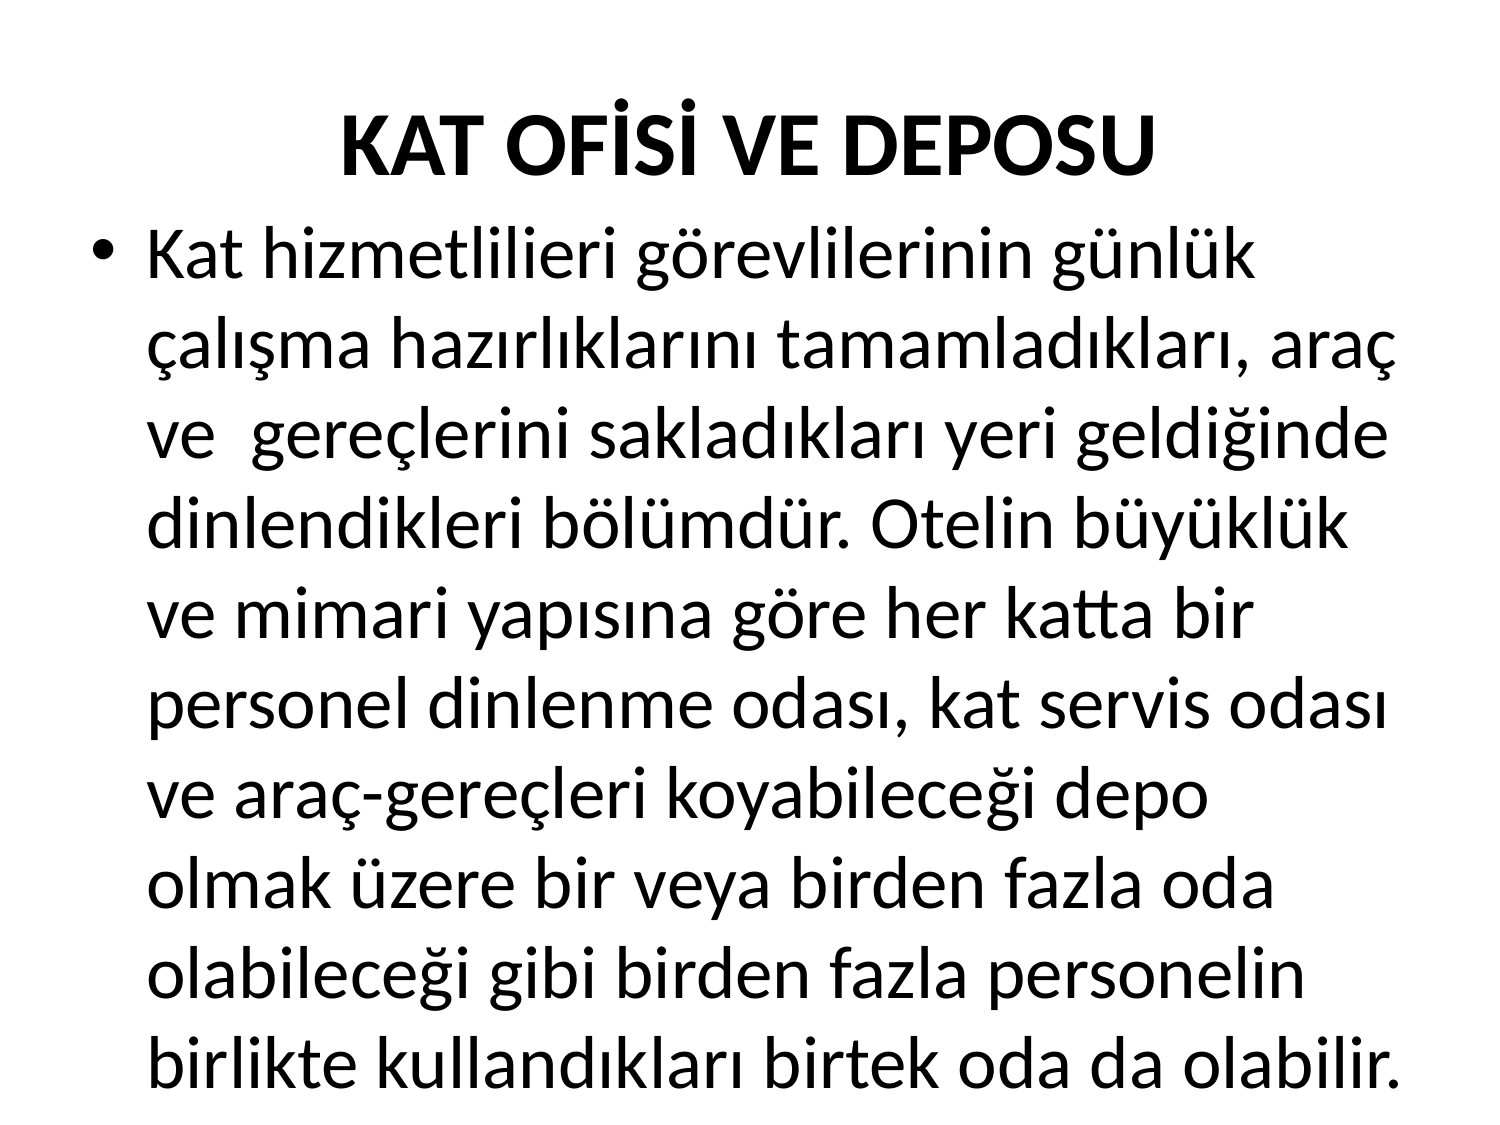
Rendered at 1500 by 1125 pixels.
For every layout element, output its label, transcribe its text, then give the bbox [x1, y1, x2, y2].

list Kat hizmetlilieri görevlilerinin günlük çalışma hazırlıklarını tamamladıkları, araç ve gereçlerini sakladıkları yeri geldiğinde dinlendikleri bölümdür. Otelin büyüklük ve mimari yapısına göre her katta bir personel dinlenme odası, kat servis odası ve araç-gereçleri koyabileceği depo olmak üzere bir veya birden fazla oda olabileceği gibi birden fazla personelin birlikte kullandıkları birtek oda da olabilir. [75, 196, 1425, 1125]
title KAT OFİSİ VE DEPOSU [75, 45, 1425, 196]
